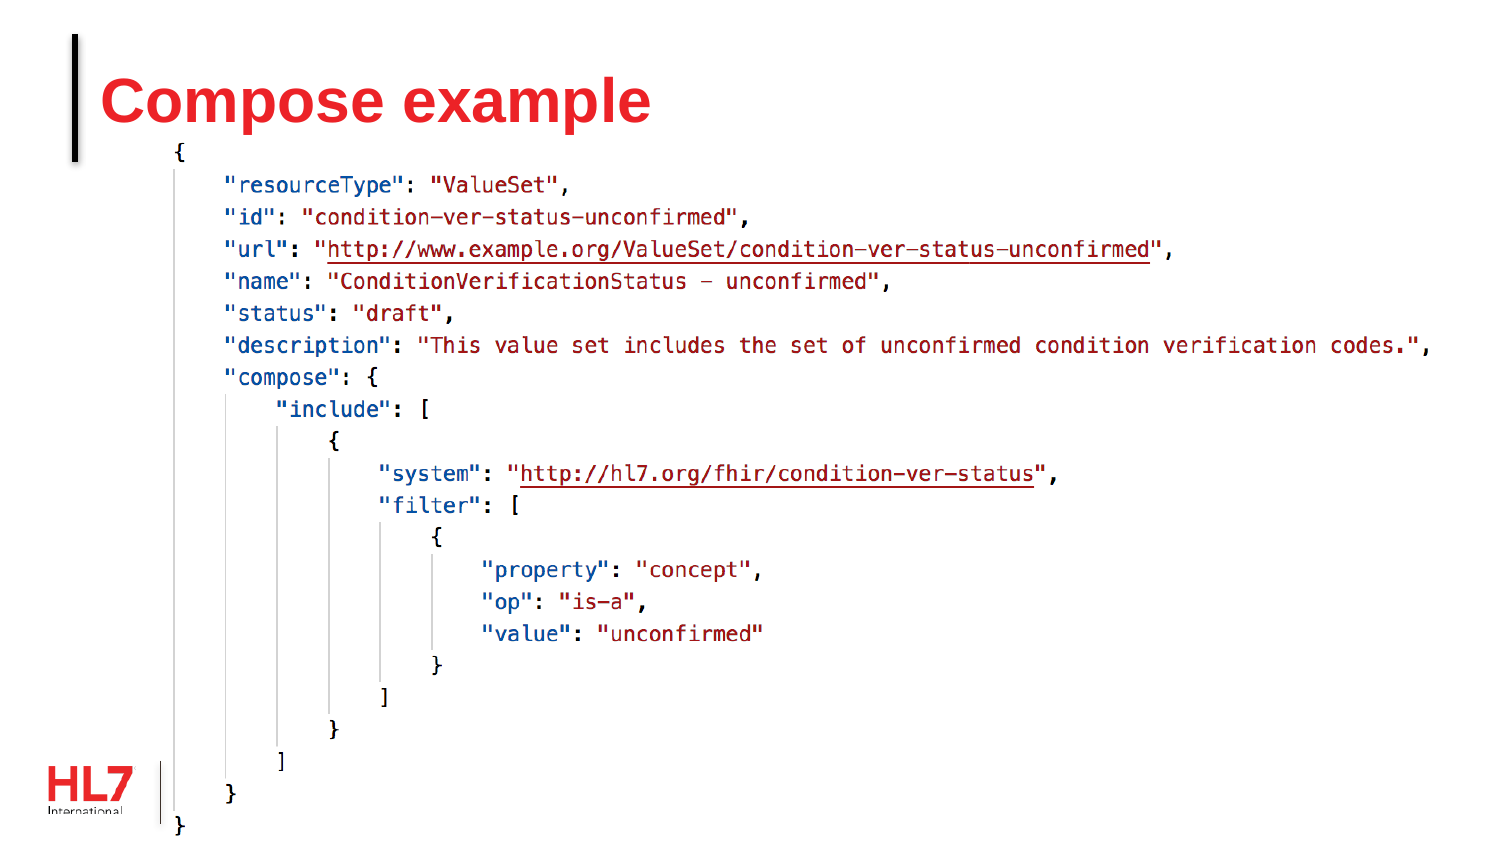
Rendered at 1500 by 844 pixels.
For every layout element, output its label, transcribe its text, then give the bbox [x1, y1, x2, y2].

picture [169, 135, 1436, 844]
title Compose example [100, 33, 1451, 163]
